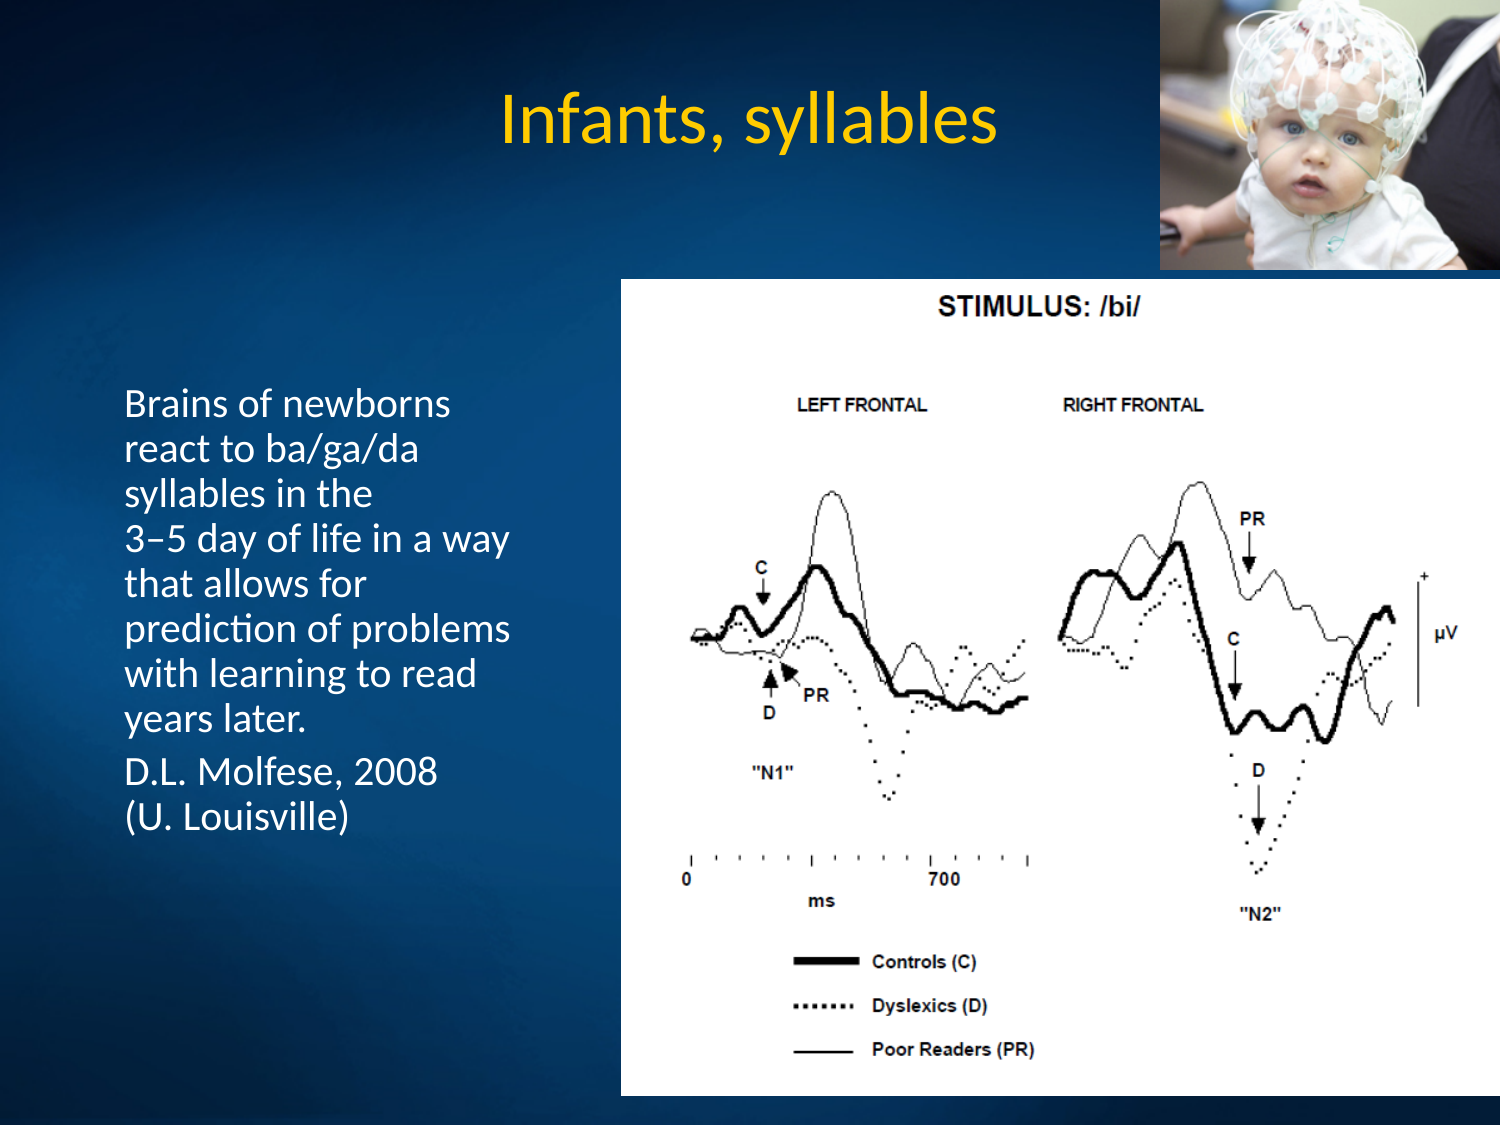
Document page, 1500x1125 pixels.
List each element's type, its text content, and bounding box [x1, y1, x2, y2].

text_box Brains of newborns react to ba/ga/da syllables in the 3–5 day of life in a way that allows for prediction of problems with learning to read years later. D.L. Molfese, 2008 (U. Louisville) [109, 373, 550, 1059]
title Infants, syllables [111, 42, 1154, 185]
picture [0, 0, 1500, 1125]
